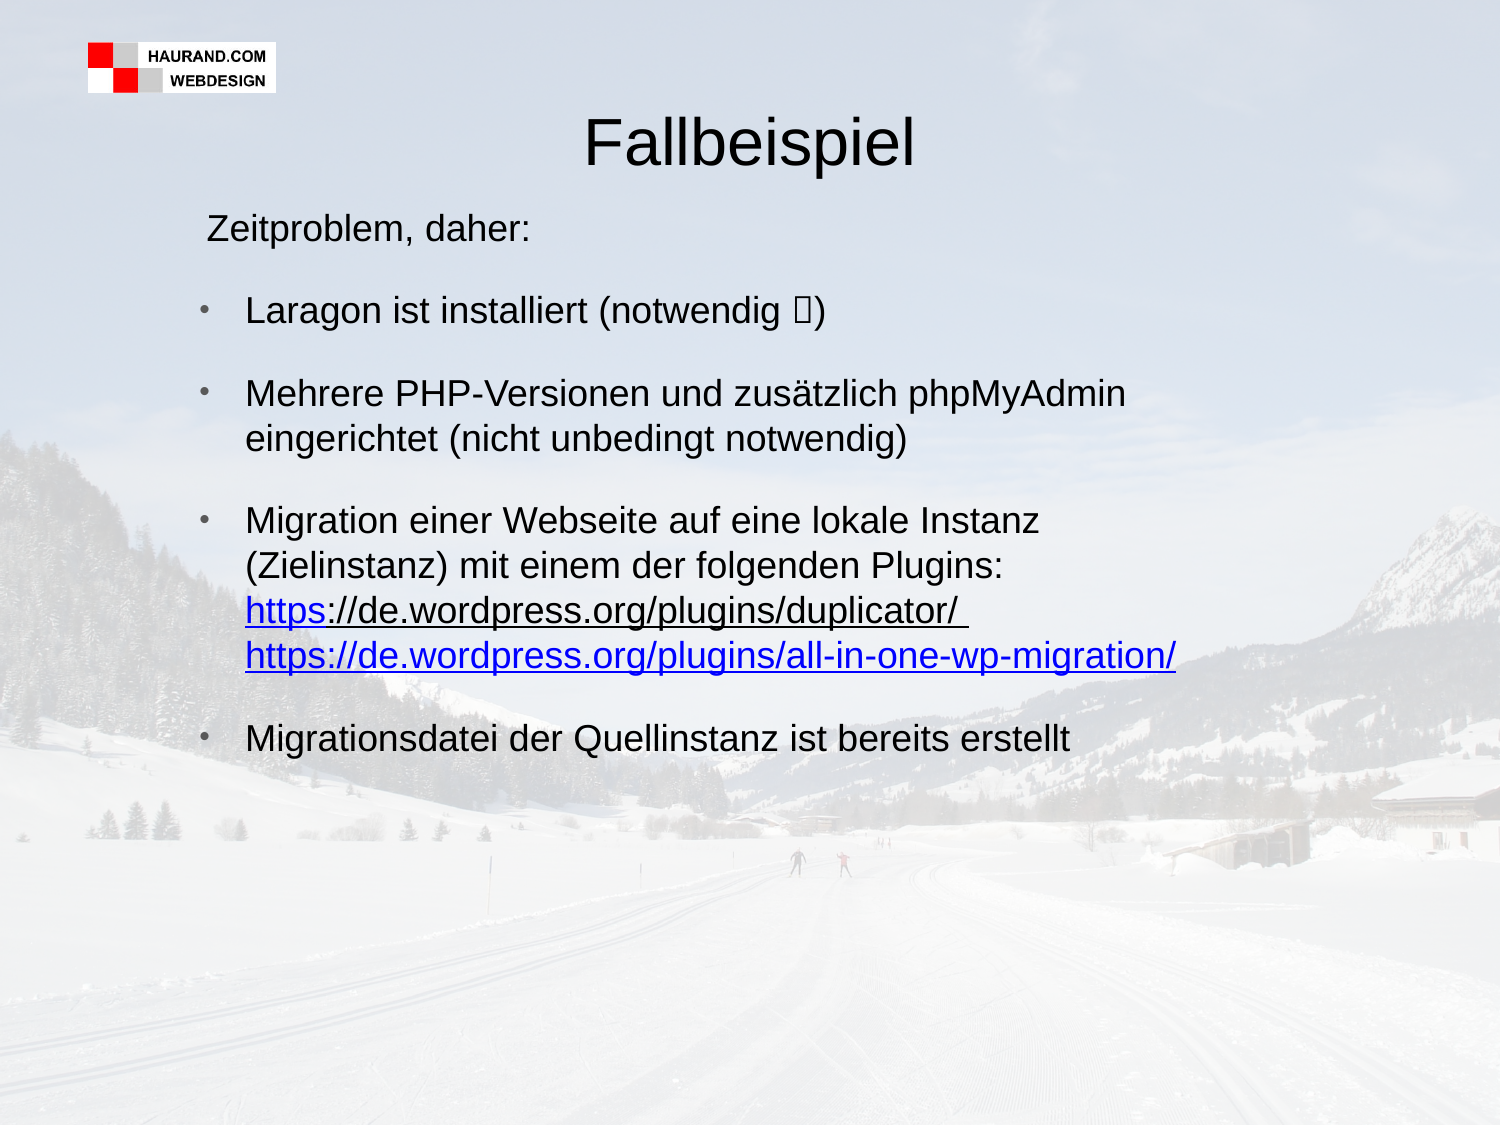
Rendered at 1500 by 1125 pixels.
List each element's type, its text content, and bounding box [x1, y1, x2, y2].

text_box Laragon ist installiert (notwendig ) Mehrere PHP-Versionen und zusätzlich phpMyAdmin eingerichtet (nicht unbedingt notwendig) Migration einer Webseite auf eine lokale Instanz (Zielinstanz) mit einem der folgenden Plugins: https://de.wordpress.org/plugins/duplicator/ https://de.wordpress.org/plugins/all-in-one-wp-migration/ Migrationsdatei der Quellinstanz ist bereits erstellt [171, 278, 1235, 767]
text_box Zeitproblem, daher: [191, 196, 547, 301]
title Fallbeispiel [75, 44, 1425, 233]
